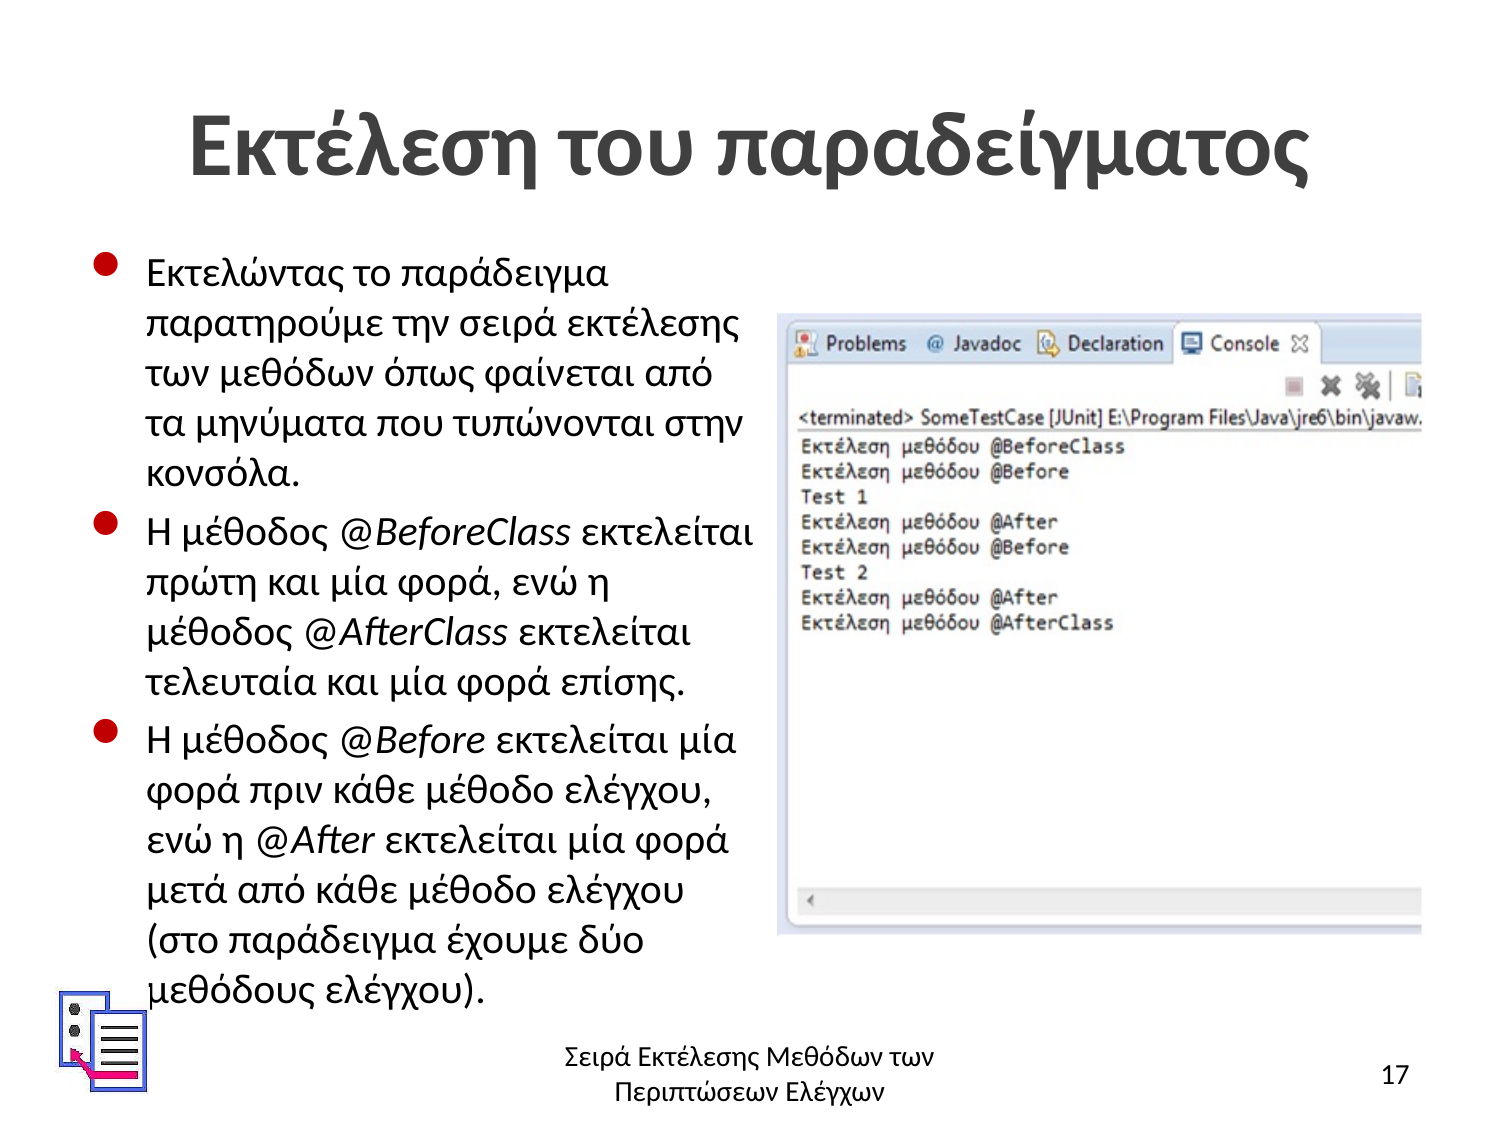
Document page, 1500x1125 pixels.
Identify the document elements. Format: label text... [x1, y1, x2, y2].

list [777, 312, 1426, 938]
footer Σειρά Εκτέλεσης Μεθόδων των Περιπτώσεων Ελέγχων [512, 1042, 988, 1103]
title Εκτέλεση του παραδείγματος [75, 45, 1425, 233]
list Εκτελώντας το παράδειγμα παρατηρούμε την σειρά εκτέλεσης των μεθόδων όπως φαίνεται από τα μηνύματα που τυπώνονται στην κονσόλα. Η μέθοδος @BeforeClass εκτελείται πρώτη και μία φορά, ενώ η μέθοδος @AfterClass εκτελείται τελευταία και μία φορά επίσης. Η μέθοδος @Before εκτελείται μία φορά πριν κάθε μέθοδο ελέγχου, ενώ η @After εκτελείται μία φορά μετά από κάθε μέθοδο ελέγχου (στο παράδειγμα έχουμε δύο μεθόδους ελέγχου). [75, 237, 775, 1025]
slide_number 17 [1074, 1042, 1425, 1103]
picture [55, 987, 151, 1095]
